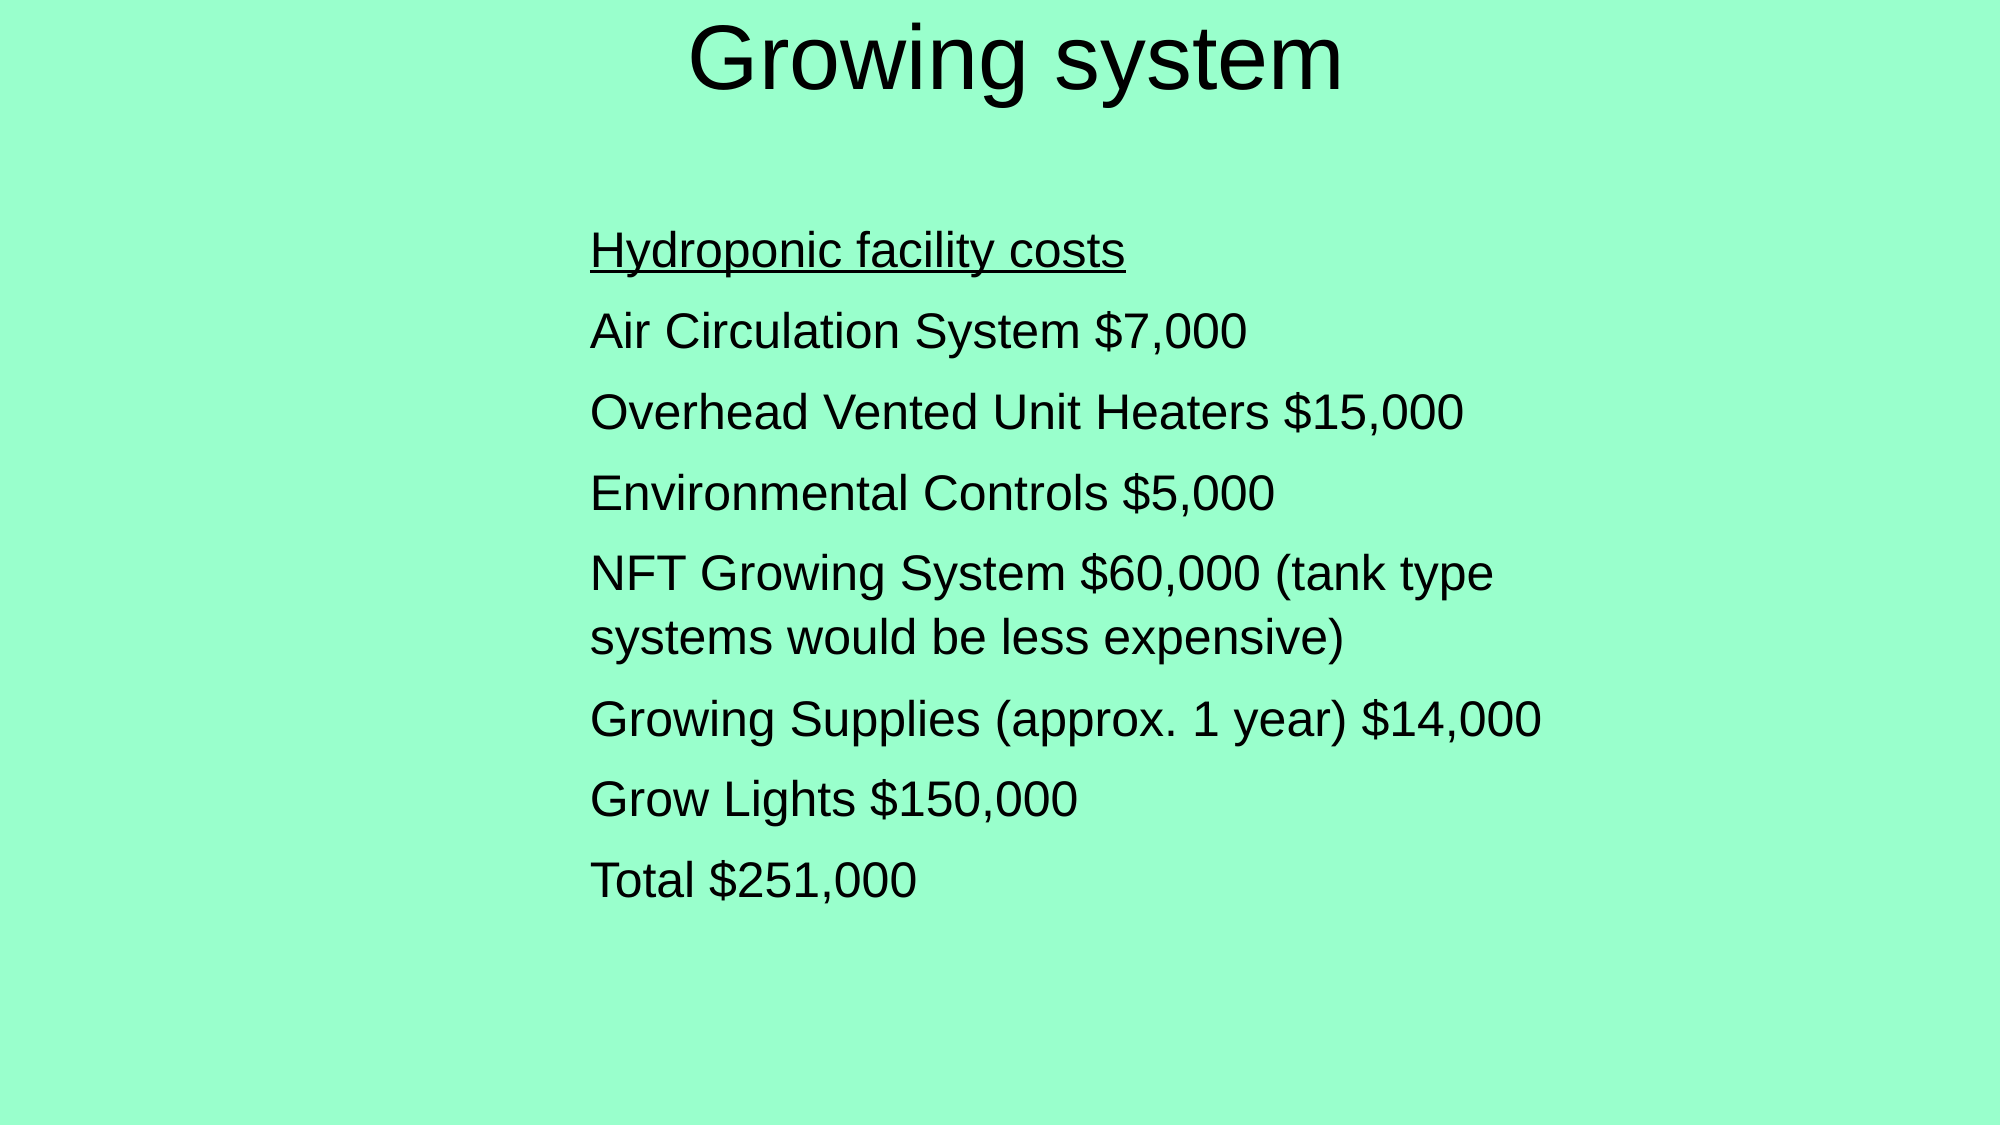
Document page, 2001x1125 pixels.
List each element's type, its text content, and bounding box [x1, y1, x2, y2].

text_box Hydroponic facility costs Air Circulation System $7,000 Overhead Vented Unit Heaters $15,000 Environmental Controls $5,000 NFT Growing System $60,000 (tank type systems would be less expensive) Growing Supplies (approx. 1 year) $14,000 Grow Lights $150,000 Total $251,000 [575, 205, 1609, 915]
title Growing system [341, 0, 1692, 147]
